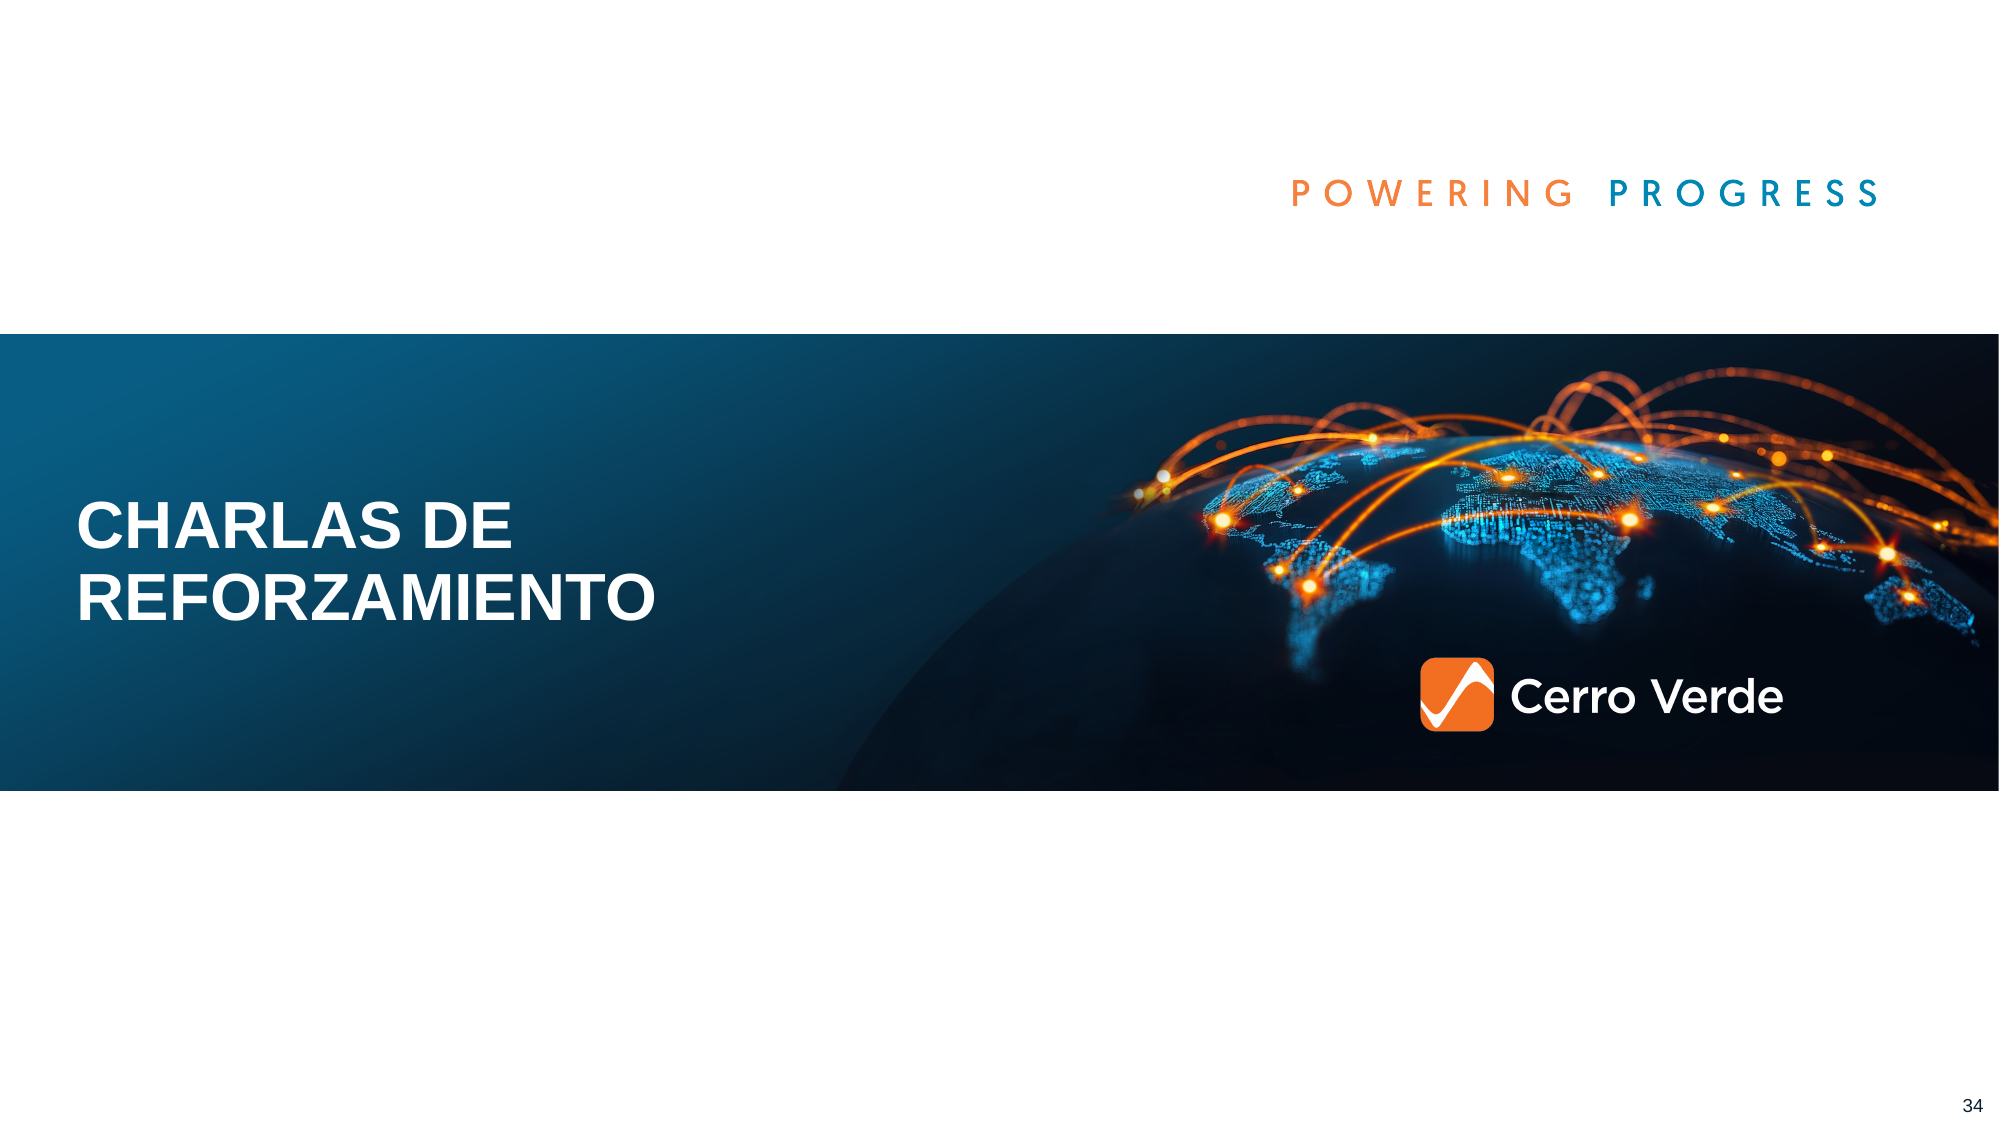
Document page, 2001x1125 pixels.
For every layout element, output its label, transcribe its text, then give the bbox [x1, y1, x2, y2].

picture [1269, 155, 1899, 231]
slide_number 34 [1870, 1084, 1999, 1125]
picture [1400, 640, 1851, 754]
text_box CHARLAS DE REFORZAMIENTO [61, 350, 959, 775]
